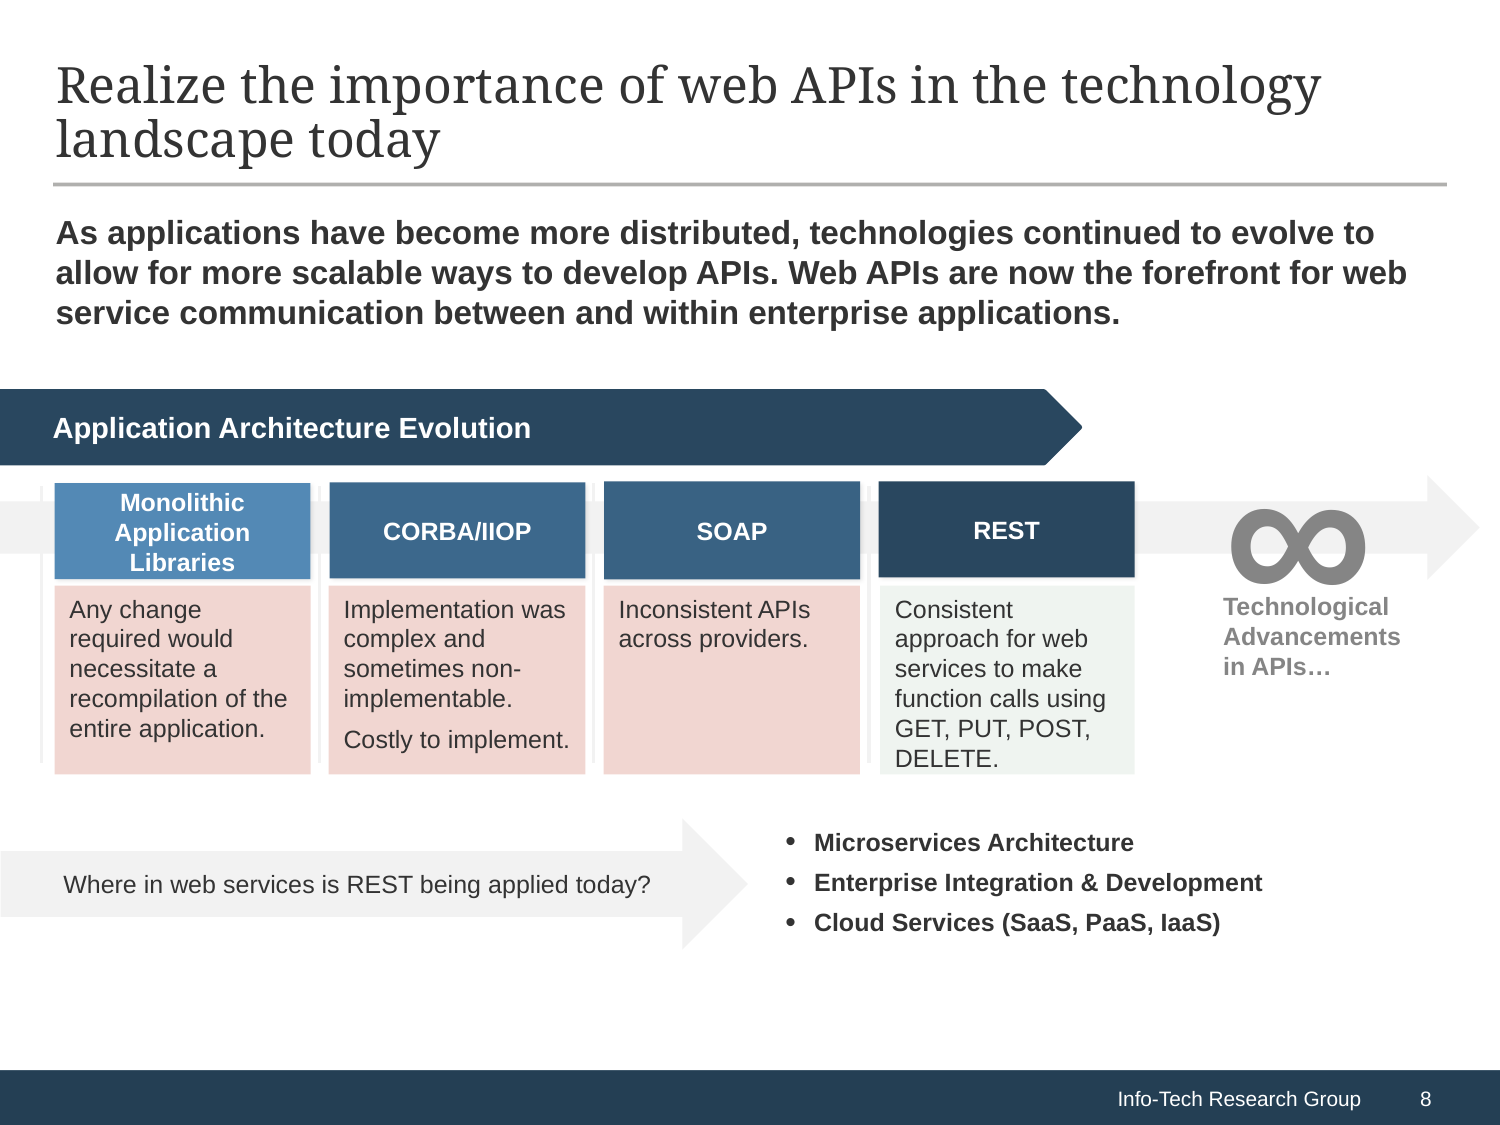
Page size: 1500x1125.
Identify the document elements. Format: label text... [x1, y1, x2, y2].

list Microservices Architecture Enterprise Integration & Development Cloud Services (SaaS, PaaS, IaaS) [770, 818, 1329, 950]
text_box As applications have become more distributed, technologies continued to evolve to allow for more scalable ways to develop APIs. Web APIs are now the forefront for web service communication between and within enterprise applications. [40, 204, 1455, 360]
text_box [0, 391, 1480, 775]
text_box Where in web services is REST being applied today? [0, 816, 751, 952]
title Realize the importance of web APIs in the technology landscape today [41, 42, 1457, 185]
